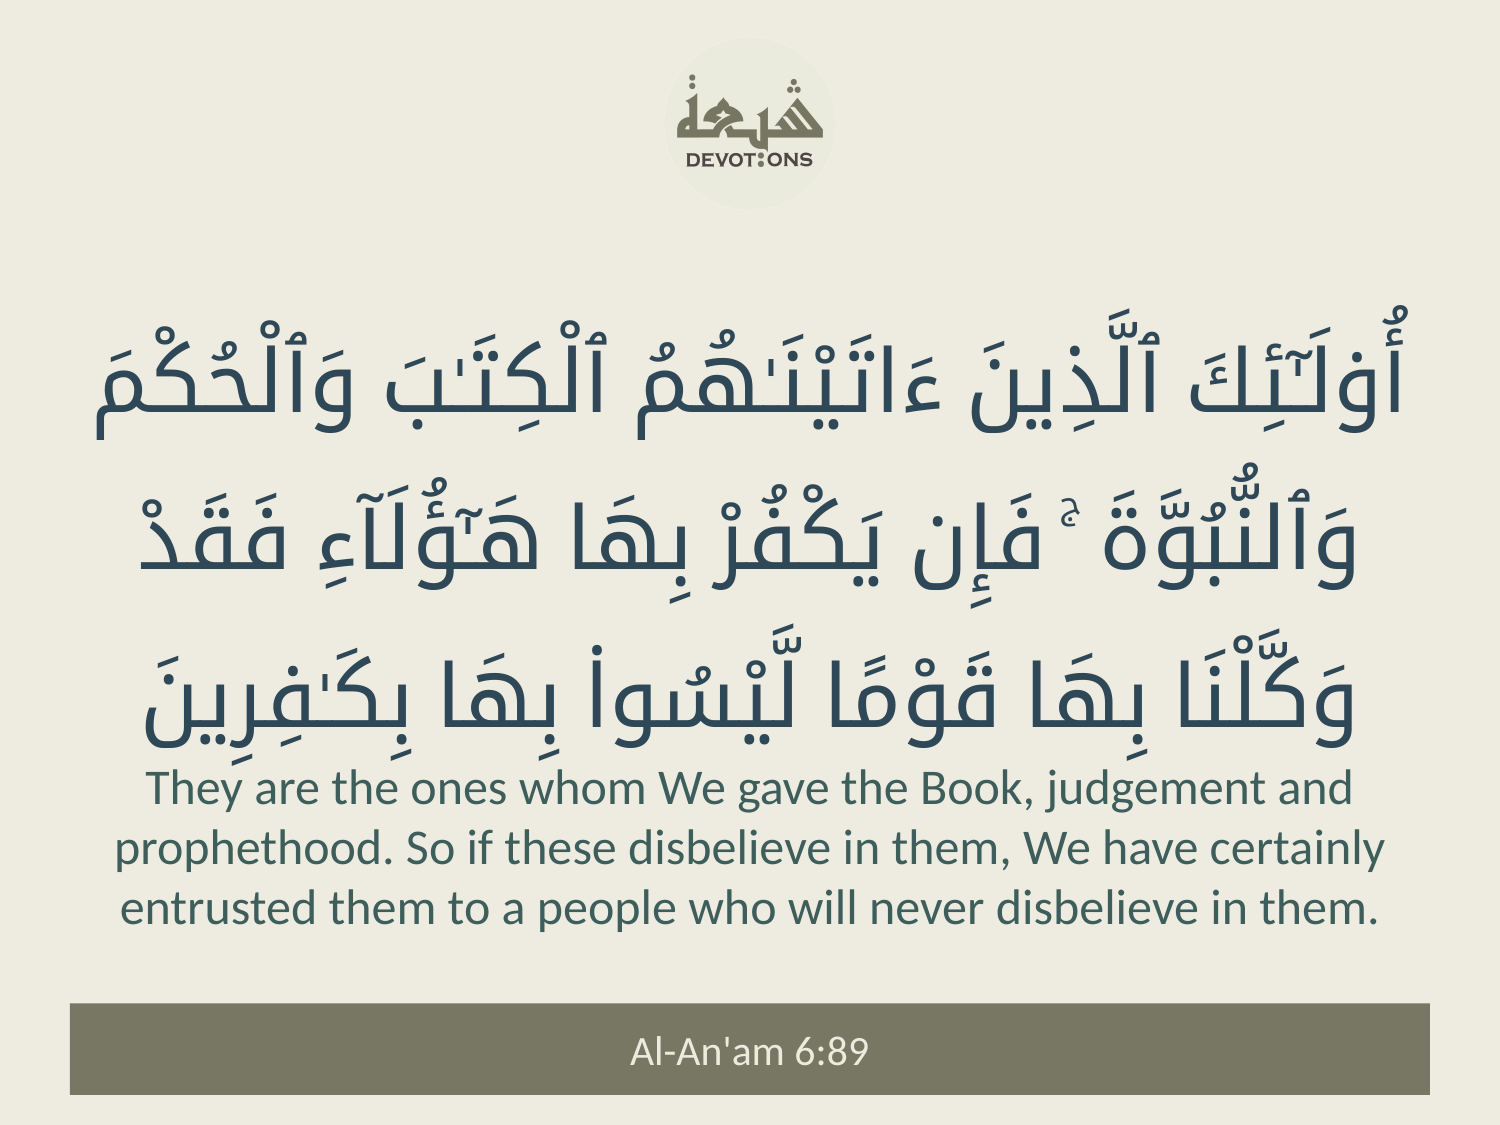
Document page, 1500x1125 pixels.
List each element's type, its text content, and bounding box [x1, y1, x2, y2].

list أُو۟لَـٰٓئِكَ ٱلَّذِينَ ءَاتَيْنَـٰهُمُ ٱلْكِتَـٰبَ وَٱلْحُكْمَ وَٱلنُّبُوَّةَ ۚ فَإِن يَكْفُرْ بِهَا هَـٰٓؤُلَآءِ فَقَدْ وَكَّلْنَا بِهَا قَوْمًا لَّيْسُوا۟ بِهَا بِكَـٰفِرِينَ They are the ones whom We gave the Book, judgement and prophethood. So if these disbelieve in them, We have certainly entrusted them to a people who will never disbelieve in them. [69, 203, 1430, 1003]
list Al-An'am 6:89 [69, 1003, 1430, 1095]
picture [656, 29, 844, 203]
